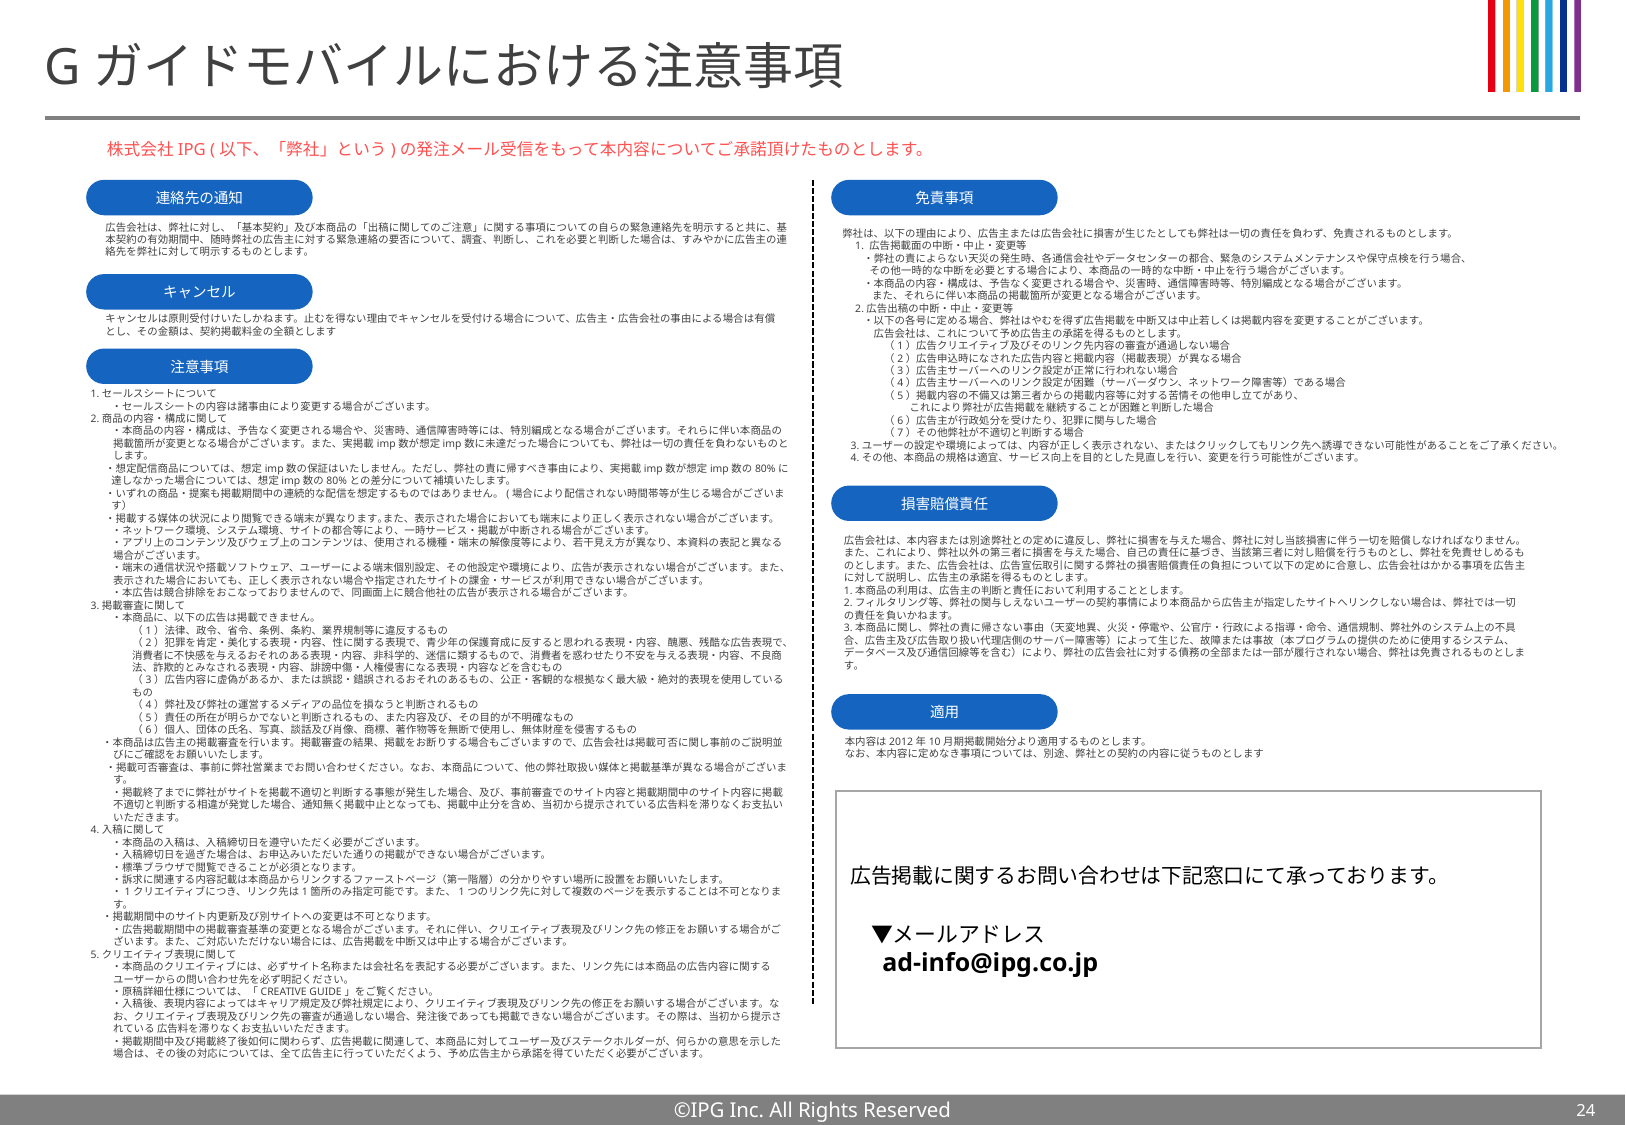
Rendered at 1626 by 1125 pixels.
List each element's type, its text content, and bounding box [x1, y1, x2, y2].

text_box 適用 [831, 694, 1058, 727]
text_box 株式会社IPG (以下、「弊社」という)の発注メール受信をもって本内容についてご承諾頂けたものとします。 [91, 134, 1521, 167]
text_box 連絡先の通知 [86, 179, 313, 213]
text_box 1.セールスシートについて ・セールスシートの内容は諸事由により変更する場合がございます。 2.商品の内容・構成に関して ・本商品の内容・構成は、予告なく変更される場合や、災害時、通信障害時等には、特別編成となる場合がございます。それらに伴い本商品の掲載箇所が変更となる場合がございます。また、実掲載imp数が想定imp数に未達だった場合についても、弊社は一切の責任を負わないものとします。 ・想定配信商品については、想定imp数の保証はいたしません。ただし、弊社の責に帰すべき事由により、実掲載imp数が想定imp数の80%に達しなかった場合については、想定imp数の80%との差分について補填いたします。 ・いずれの商品・提案も掲載期間中の連続的な配信を想定するものではありません。(場合により配信されない時間帯等が生じる場合がございます） ・掲載する媒体の状況により閲覧できる端末が異なります｡また、表示された場合においても端末により正しく表示されない場合がございます。 ・ネットワーク環境、システム環境、サイトの都合等により、一時サービス・掲載が中断される場合がございます。 ・アプリ上のコンテンツ及びウェブ上のコンテンツは、使用される機種・端末の解像度等により、若干見え方が異なり、本資料の表記と異なる場合がございます。 ・端末の通信状況や搭載ソフトウェア、ユーザーによる端末個別設定、その他設定や環境により、広告が表示されない場合がございます。また、表示された場合においても、正しく表示されない場合や指定されたサイトの課金・サービスが利用できない場合がございます。 ・本広告は競合排除をおこなっておりませんので、同画面上に競合他社の広告が表示される場合がございます。 3.掲載審査に関して ・本商品に、以下の広告は掲載できません。 （1）法律、政令、省令、条例、条約、業界規制等に違反するもの （2）犯罪を肯定・美化する表現・内容、性に関する表現で、青少年の保護育成に反すると思われる表現・内容、醜悪、残酷な広告表現で、消費者に不快感を与えるおそれのある表現・内容、非科学的、迷信に類するもので、消費者を惑わせたり不安を与える表現・内容、不良商法、詐欺的とみなされる表現・内容、誹謗中傷・人権侵害になる表現・内容などを含むもの （3）広告内容に虚偽があるか、または誤認・錯誤されるおそれのあるもの、公正・客観的な根拠なく最大級・絶対的表現を使用しているもの （4）弊社及び弊社の運営するメディアの品位を損なうと判断されるもの （5）責任の所在が明らかでないと判断されるもの、また内容及び、その目的が不明確なもの （6）個人、団体の氏名、写真、談話及び肖像、商標、著作物等を無断で使用し、無体財産を侵害するもの ・本商品は広告主の掲載審査を行います。掲載審査の結果、掲載をお断りする場合もございますので、広告会社は掲載可否に関し事前のご説明並びにご確認をお願いいたします。 ・掲載可否審査は、事前に弊社営業までお問い合わせください。なお、本商品について、他の弊社取扱い媒体と掲載基準が異なる場合がございます。 ・掲載終了までに弊社がサイトを掲載不適切と判断する事態が発生した場合、及び、事前審査でのサイト内容と掲載期間中のサイト内容に掲載不適切と判断する相違が発覚した場合、通知無く掲載中止となっても、掲載中止分を含め、当初から提示されている広告料を滞りなくお支払いいただきます。 4.入稿に関して ・本商品の入稿は、入稿締切日を遵守いただく必要がございます。 ・入稿締切日を過ぎた場合は、お申込みいただいた通りの掲載ができない場合がございます。 ・標準ブラウザで閲覧できることが必須となります。 ・訴求に関連する内容記載は本商品からリンクするファーストページ（第一階層）の分かりやすい場所に設置をお願いいたします。 ・1クリエイティブにつき、リンク先は1箇所のみ指定可能です。また、1つのリンク先に対して複数のページを表示することは不可となります。 ・掲載期間中のサイト内更新及び別サイトへの変更は不可となります。 ・広告掲載期間中の掲載審査基準の変更となる場合がございます。それに伴い、クリエイティブ表現及びリンク先の修正をお願いする場合がございます。また、ご対応いただけない場合には、広告掲載を中断又は中止する場合がございます。 5.クリエイティブ表現に関して ・本商品のクリエイティブには、必ずサイト名称または会社名を表記する必要がございます。また、リンク先には本商品の広告内容に関するユーザーからの問い合わせ先を必ず明記ください。 ・原稿詳細仕様については、「CREATIVE GUIDE」をご覧ください。 ・入稿後、表現内容によってはキャリア規定及び弊社規定により、クリエイティブ表現及びリンク先の修正をお願いする場合がございます。なお、クリエイティブ表現及びリンク先の審査が通過しない場合、発注後であっても掲載できない場合がございます。その際は、当初から提示されている 広告料を滞りなくお支払いいただきます。 ・掲載期間中及び掲載終了後如何に関わらず、広告掲載に関連して、本商品に対してユーザー及びステークホルダーが、何らかの意思を示した場合は、その後の対応については、全て広告主に行っていただくよう、予め広告主から承諾を得ていただく必要がございます。 [90, 387, 791, 1060]
text_box 本内容は2012年10月期掲載開始分より適用するものとします。 なお、本内容に定めなき事項については、別途、弊社との契約の内容に従うものとします [830, 727, 1280, 768]
text_box 免責事項 [831, 179, 1058, 216]
text_box 広告会社は、本内容または別途弊社との定めに違反し、弊社に損害を与えた場合、弊社に対し当該損害に伴う一切を賠償しなければなりません。また、これにより、弊社以外の第三者に損害を与えた場合、自己の責任に基づき、当該第三者に対し賠償を行うものとし、弊社を免責せしめるものとします。また、広告会社は、広告宣伝取引に関する弊社の損害賠償責任の負担について以下の定めに合意し、広告会社はかかる事項を広告主に対して説明し、広告主の承諾を得るものとします。 1.本商品の利用は、広告主の判断と責任において利用することとします。 2.フィルタリング等、弊社の関与しえないユーザーの契約事情により本商品から広告主が指定したサイトへリンクしない場合は、弊社では一切の責任を負いかねます。 3.本商品に関し、弊社の責に帰さない事由（天変地異、火災・停電や、公官庁・行政による指導・命令、通信規制、弊社外のシステム上の不具合、広告主及び広告取り扱い代理店側のサーバー障害等）によって生じた、故障または事故（本プログラムの提供のために使用するシステム、データベース及び通信回線等を含む）により、弊社の広告会社に対する債務の全部または一部が履行されない場合、弊社は免責されるものとします。 [829, 526, 1542, 679]
picture [1488, 0, 1581, 92]
footer ©IPG Inc. All Rights Reserved [626, 1098, 999, 1121]
text_box キャンセルは原則受付けいたしかねます。止むを得ない理由でキャンセルを受付ける場合について、広告主・広告会社の事由による場合は有償とし、その金額は、契約掲載料金の全額とします [90, 304, 792, 345]
text_box 弊社は、以下の理由により、広告主または広告会社に損害が生じたとしても弊社は一切の責任を負わず、免責されるものとします。 1. 広告掲載面の中断・中止・変更等 ・弊社の責によらない天災の発生時、各通信会社やデータセンターの都合、緊急のシステムメンテナンスや保守点検を行う場合、 その他一時的な中断を必要とする場合により、本商品の一時的な中断・中止を行う場合がございます。 ・本商品の内容・構成は、予告なく変更される場合や、災害時、通信障害時等、特別編成となる場合がございます。 また、それらに伴い本商品の掲載箇所が変更となる場合がございます。 2.広告出稿の中断・中止・変更等 ・以下の各号に定める場合、弊社はやむを得ず広告掲載を中断又は中止若しくは掲載内容を変更することがございます。 広告会社は、これについて予め広告主の承諾を得るものとします。 （1）広告クリエイティブ及びそのリンク先内容の審査が通過しない場合 （2）広告申込時になされた広告内容と掲載内容（掲載表現）が異なる場合 （3）広告主サーバーへのリンク設定が正常に行われない場合 （4）広告主サーバーへのリンク設定が困難（サーバーダウン、ネットワーク障害等）である場合 （5）掲載内容の不備又は第三者からの掲載内容等に対する苦情その他申し立てがあり、 これにより弊社が広告掲載を継続することが困難と判断した場合 （6）広告主が行政処分を受けたり、犯罪に関与した場合 （7）その他弊社が不適切と判断する場合 3.ユーザーの設定や環境によっては、内容が正しく表示されない、またはクリックしてもリンク先へ誘導できない可能性があることをご了承ください。 4.その他、本商品の規格は適宜、サービス向上を目的とした見直しを行い、変更を行う可能性がございます。 [842, 227, 1619, 464]
text_box 注意事項 [86, 348, 313, 384]
text_box キャンセル [86, 274, 313, 304]
text_box 広告会社は、弊社に対し、「基本契約」及び本商品の「出稿に関してのご注意」に関する事項についての自らの緊急連絡先を明示すると共に、基本契約の有効期間中、随時弊社の広告主に対する緊急連絡の要否について、調査、判断し、これを必要と判断した場合は、すみやかに広告主の連絡先を弊社に対して明示するものとします。 [90, 213, 808, 266]
slide_number 24 [1565, 1095, 1607, 1125]
text_box 広告掲載に関するお問い合わせは下記窓口にて承っております。 ▼メールアドレス ad-info@ipg.co.jp [835, 791, 1542, 1048]
text_box 損害賠償責任 [831, 485, 1058, 521]
title Gガイドモバイルにおける注意事項 [44, 41, 1429, 92]
